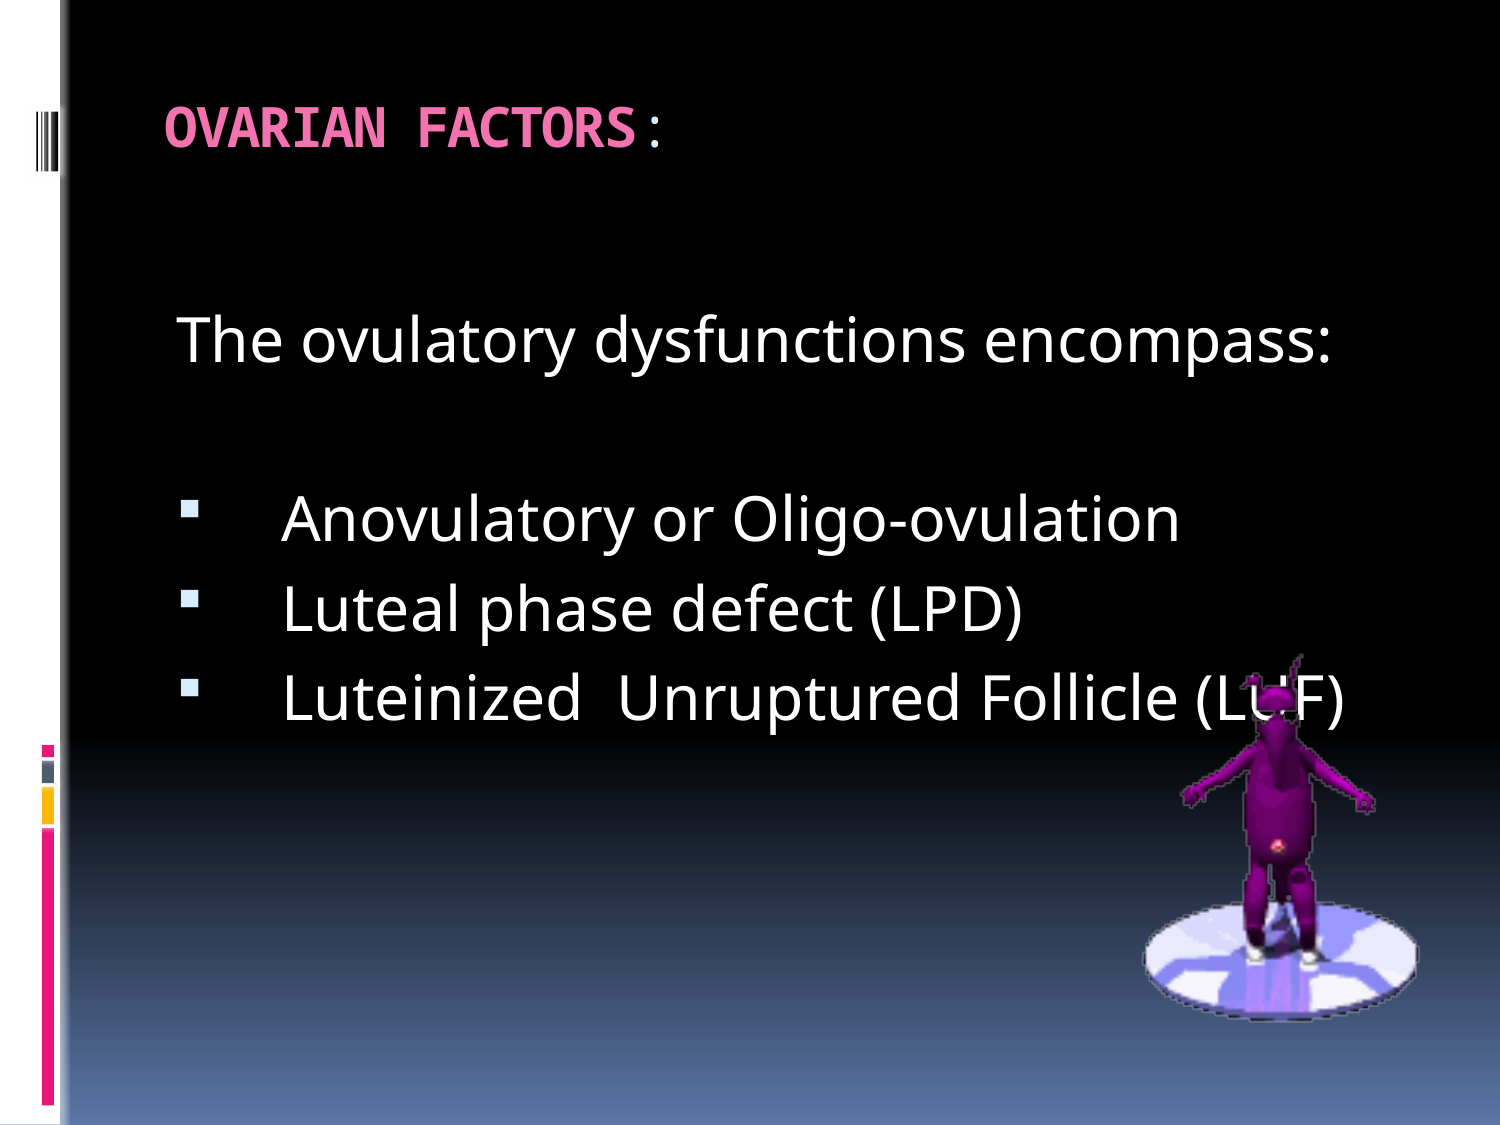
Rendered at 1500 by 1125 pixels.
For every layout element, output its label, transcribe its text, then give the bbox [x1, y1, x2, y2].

list The ovulatory dysfunctions encompass: Anovulatory or Oligo-ovulation Luteal phase defect (LPD) Luteinized Unruptured Follicle (LUF) [150, 292, 1425, 1043]
title OVARIAN FACTORS: [150, 83, 1425, 234]
picture [1077, 620, 1487, 1030]
